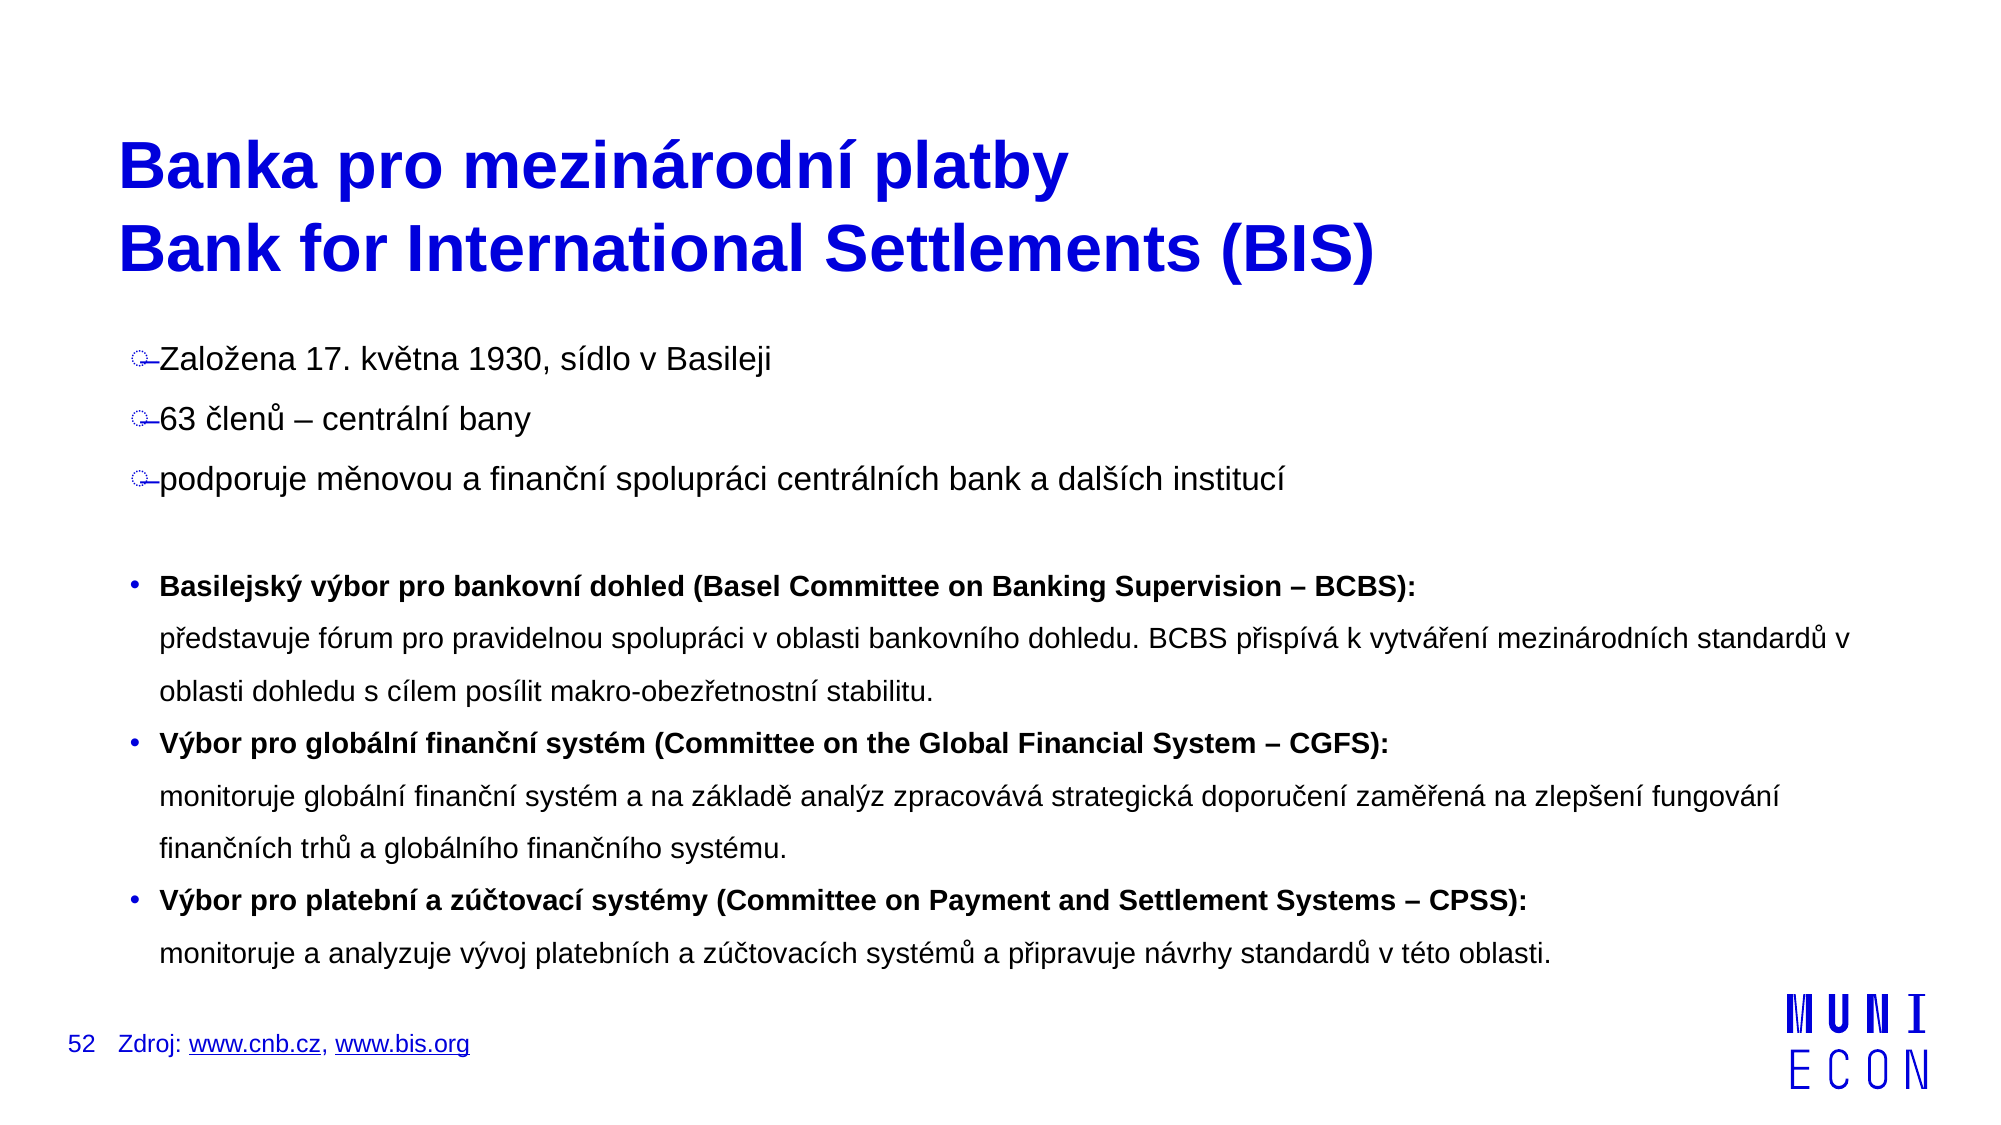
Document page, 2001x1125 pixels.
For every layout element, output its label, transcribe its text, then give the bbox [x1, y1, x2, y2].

slide_number 52 [67, 1021, 110, 1063]
footer Zdroj: www.cnb.cz, www.bis.org [118, 1021, 1418, 1063]
list Založena 17. května 1930, sídlo v Basileji 63 členů – centrální bany podporuje měnovou a finanční spolupráci centrálních bank a dalších institucí Basilejský výbor pro bankovní dohled (Basel Committee on Banking Supervision – BCBS): představuje fórum pro pravidelnou spolupráci v oblasti bankovního dohledu. BCBS přispívá k vytváření mezinárodních standardů v oblasti dohledu s cílem posílit makro-obezřetnostní stabilitu. Výbor pro globální finanční systém (Committee on the Global Financial System – CGFS): monitoruje globální finanční systém a na základě analýz zpracovává strategická doporučení zaměřená na zlepšení fungování finančních trhů a globálního finančního systému. Výbor pro platební a zúčtovací systémy (Committee on Payment and Settlement Systems – CPSS): monitoruje a analyzuje vývoj platebních a zúčtovacích systémů a připravuje návrhy standardů v této oblasti. [118, 277, 1883, 957]
title Banka pro mezinárodní platby Bank for International Settlements (BIS) [118, 118, 1883, 193]
